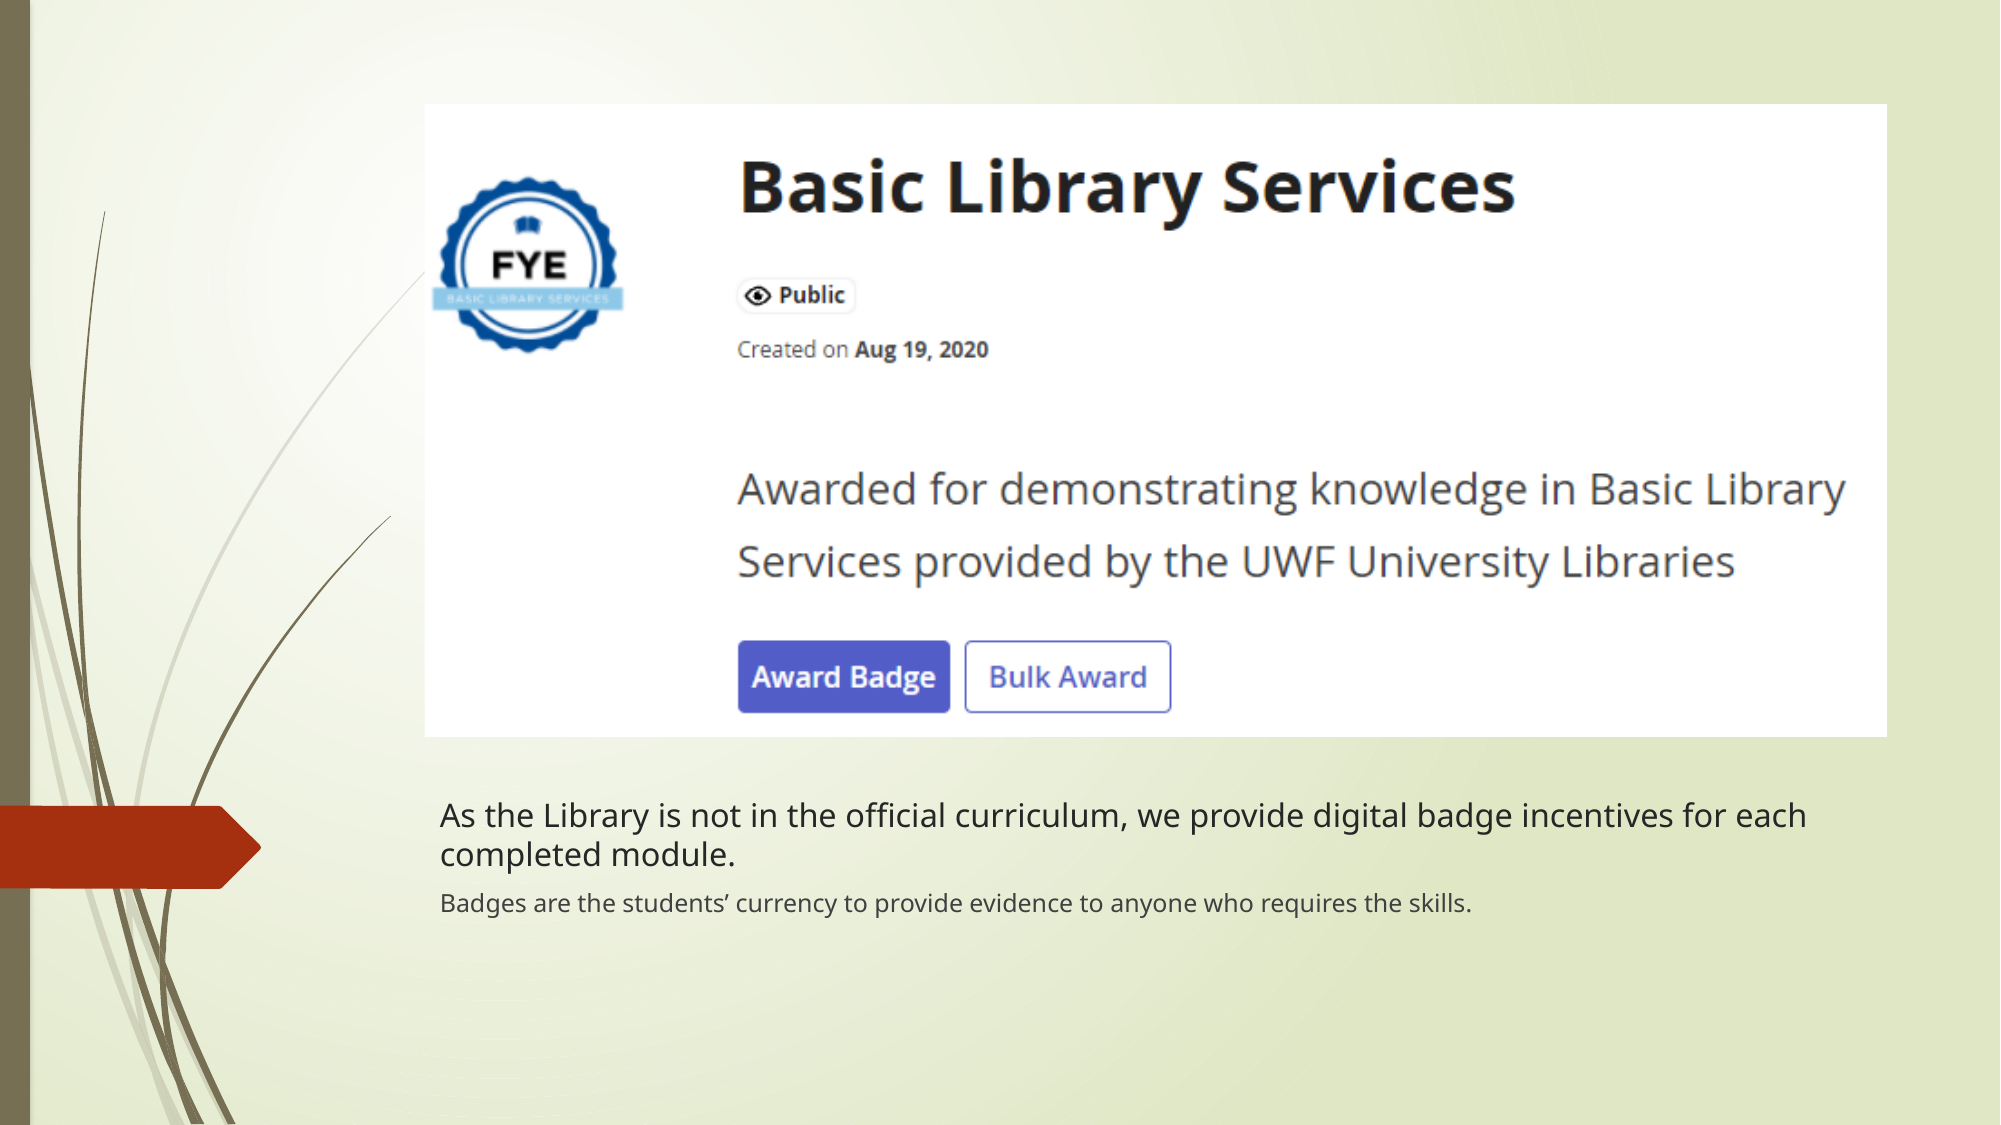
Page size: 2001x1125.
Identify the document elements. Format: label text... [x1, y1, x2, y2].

picture [424, 103, 1888, 737]
title As the Library is not in the official curriculum, we provide digital badge incentives for each completed module. [424, 787, 1888, 880]
list Badges are the students’ currency to provide evidence to anyone who requires the skills. [424, 880, 1888, 962]
